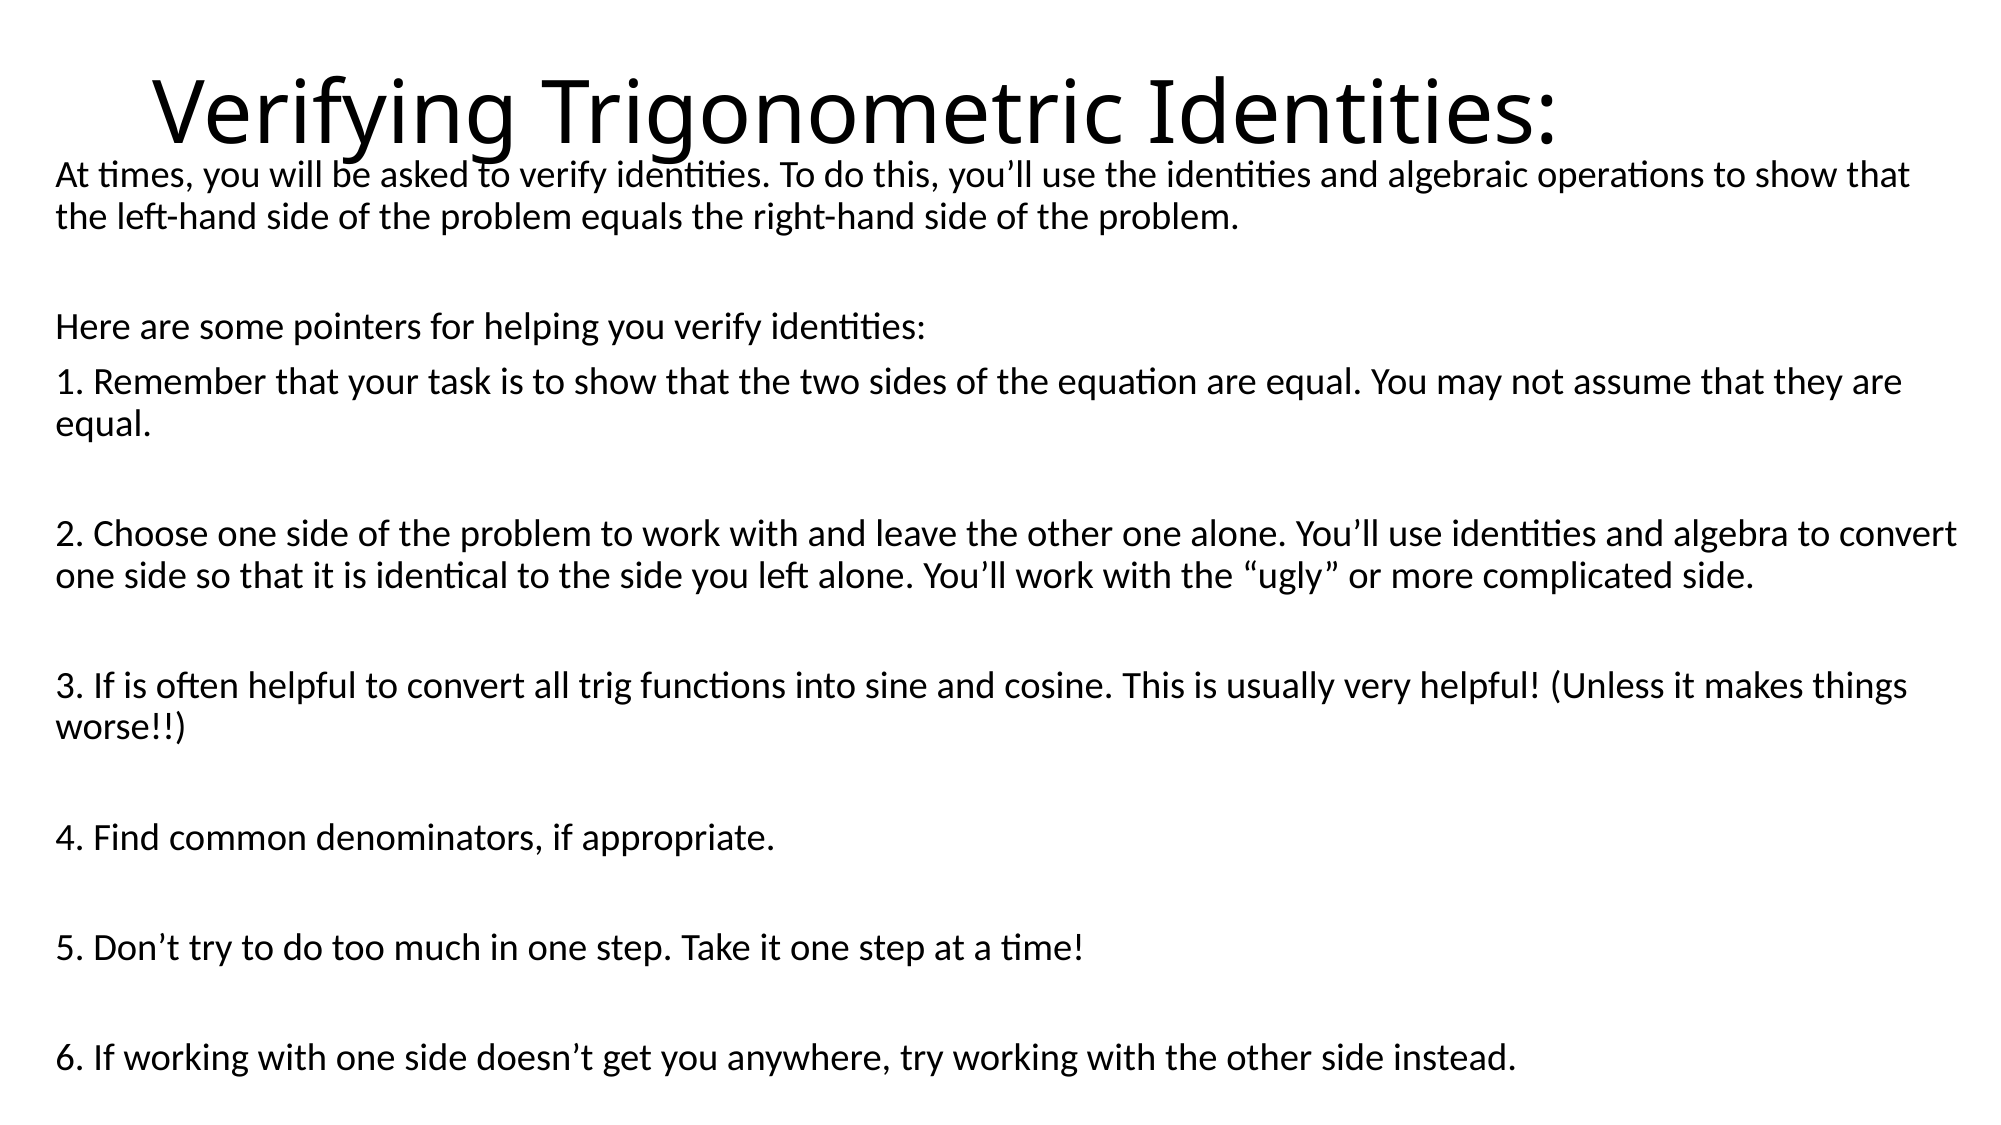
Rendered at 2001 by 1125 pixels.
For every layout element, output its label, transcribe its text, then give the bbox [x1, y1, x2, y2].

list At times, you will be asked to verify identities. To do this, you’ll use the identities and algebraic operations to show that the left-hand side of the problem equals the right-hand side of the problem. Here are some pointers for helping you verify identities: 1. Remember that your task is to show that the two sides of the equation are equal. You may not assume that they are equal. 2. Choose one side of the problem to work with and leave the other one alone. You’ll use identities and algebra to convert one side so that it is identical to the side you left alone. You’ll work with the “ugly” or more complicated side. 3. If is often helpful to convert all trig functions into sine and cosine. This is usually very helpful! (Unless it makes things worse!!) 4. Find common denominators, if appropriate. 5. Don’t try to do too much in one step. Take it one step at a time! 6. If working with one side doesn’t get you anywhere, try working with the other side instead. [40, 147, 1980, 1099]
title Verifying Trigonometric Identities: [137, 59, 1863, 147]
